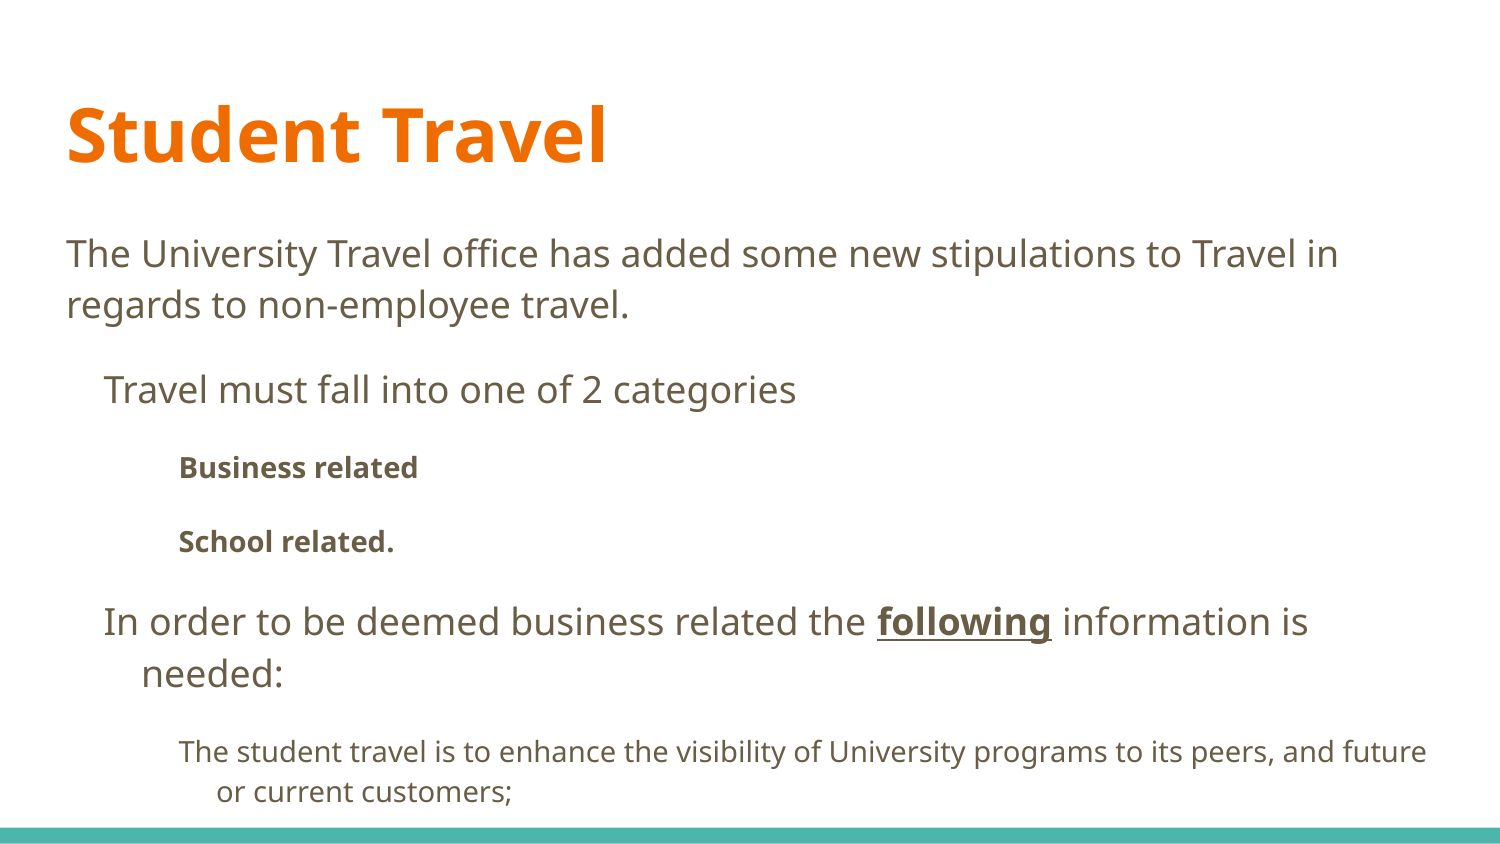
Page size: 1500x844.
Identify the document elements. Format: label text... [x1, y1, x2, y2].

title Student Travel [51, 72, 1449, 189]
list The University Travel office has added some new stipulations to Travel in regards to non-employee travel. Travel must fall into one of 2 categories Business related School related. In order to be deemed business related the following information is needed: The student travel is to enhance the visibility of University programs to its peers, and future or current customers; The student deposited funds to UNCG to pay the total cost of the trip; or The student travel is for the purpose of other similar activities that relate to services supported by the university (detail description required). [51, 207, 1449, 783]
